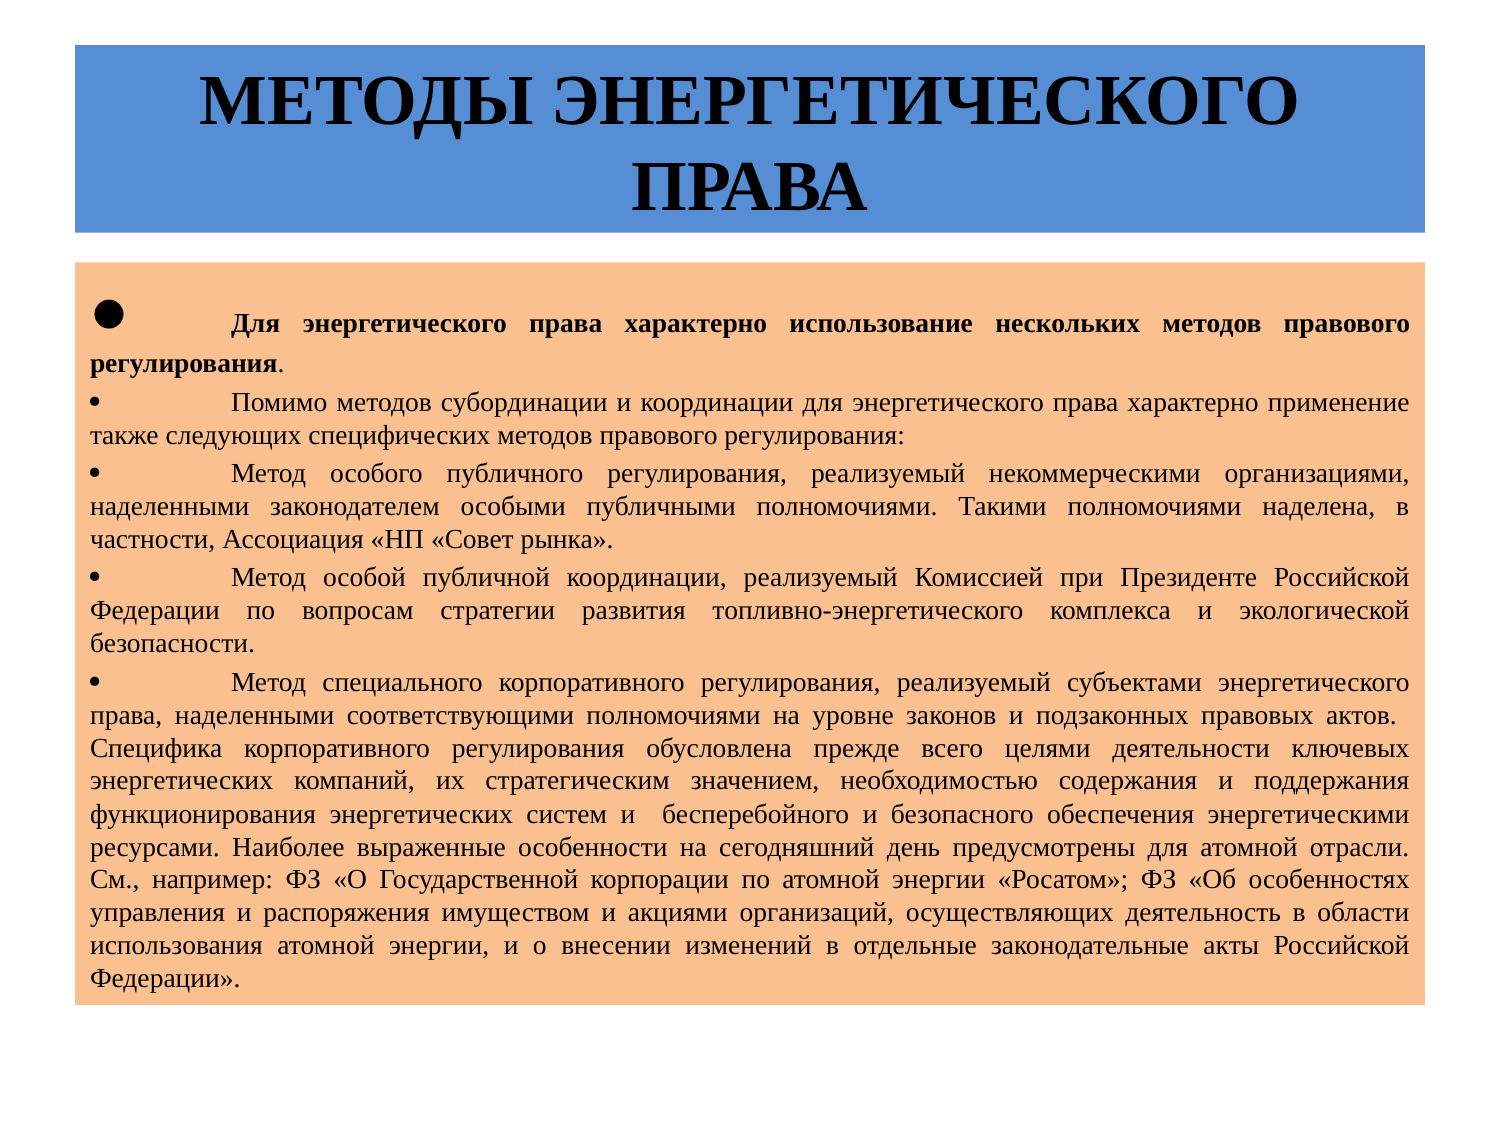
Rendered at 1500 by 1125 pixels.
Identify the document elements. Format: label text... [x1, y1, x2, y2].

list ● Для энергетического права характерно использование нескольких методов правового регулирования.  Помимо методов субординации и координации для энергетического права характерно применение также следующих специфических методов правового регулирования:  Метод особого публичного регулирования, реализуемый некоммерческими организациями, наделенными законодателем особыми публичными полномочиями. Такими полномочиями наделена, в частности, Ассоциация «НП «Совет рынка».  Метод особой публичной координации, реализуемый Комиссией при Президенте Российской Федерации по вопросам стратегии развития топливно-энергетического комплекса и экологической безопасности.  Метод специального корпоративного регулирования, реализуемый субъектами энергетического права, наделенными соответствующими полномочиями на уровне законов и подзаконных правовых актов. Специфика корпоративного регулирования обусловлена прежде всего целями деятельности ключевых энергетических компаний, их стратегическим значением, необходимостью содержания и поддержания функционирования энергетических систем и бесперебойного и безопасного обеспечения энергетическими ресурсами. Наиболее выраженные особенности на сегодняшний день предусмотрены для атомной отрасли. См., например: ФЗ «О Государственной корпорации по атомной энергии «Росатом»; ФЗ «Об особенностях управления и распоряжения имуществом и акциями организаций, осуществляющих деятельность в области использования атомной энергии, и о внесении изменений в отдельные законодательные акты Российской Федерации». [75, 262, 1425, 1005]
title МЕТОДЫ ЭНЕРГЕТИЧЕСКОГО ПРАВА [75, 45, 1425, 233]
